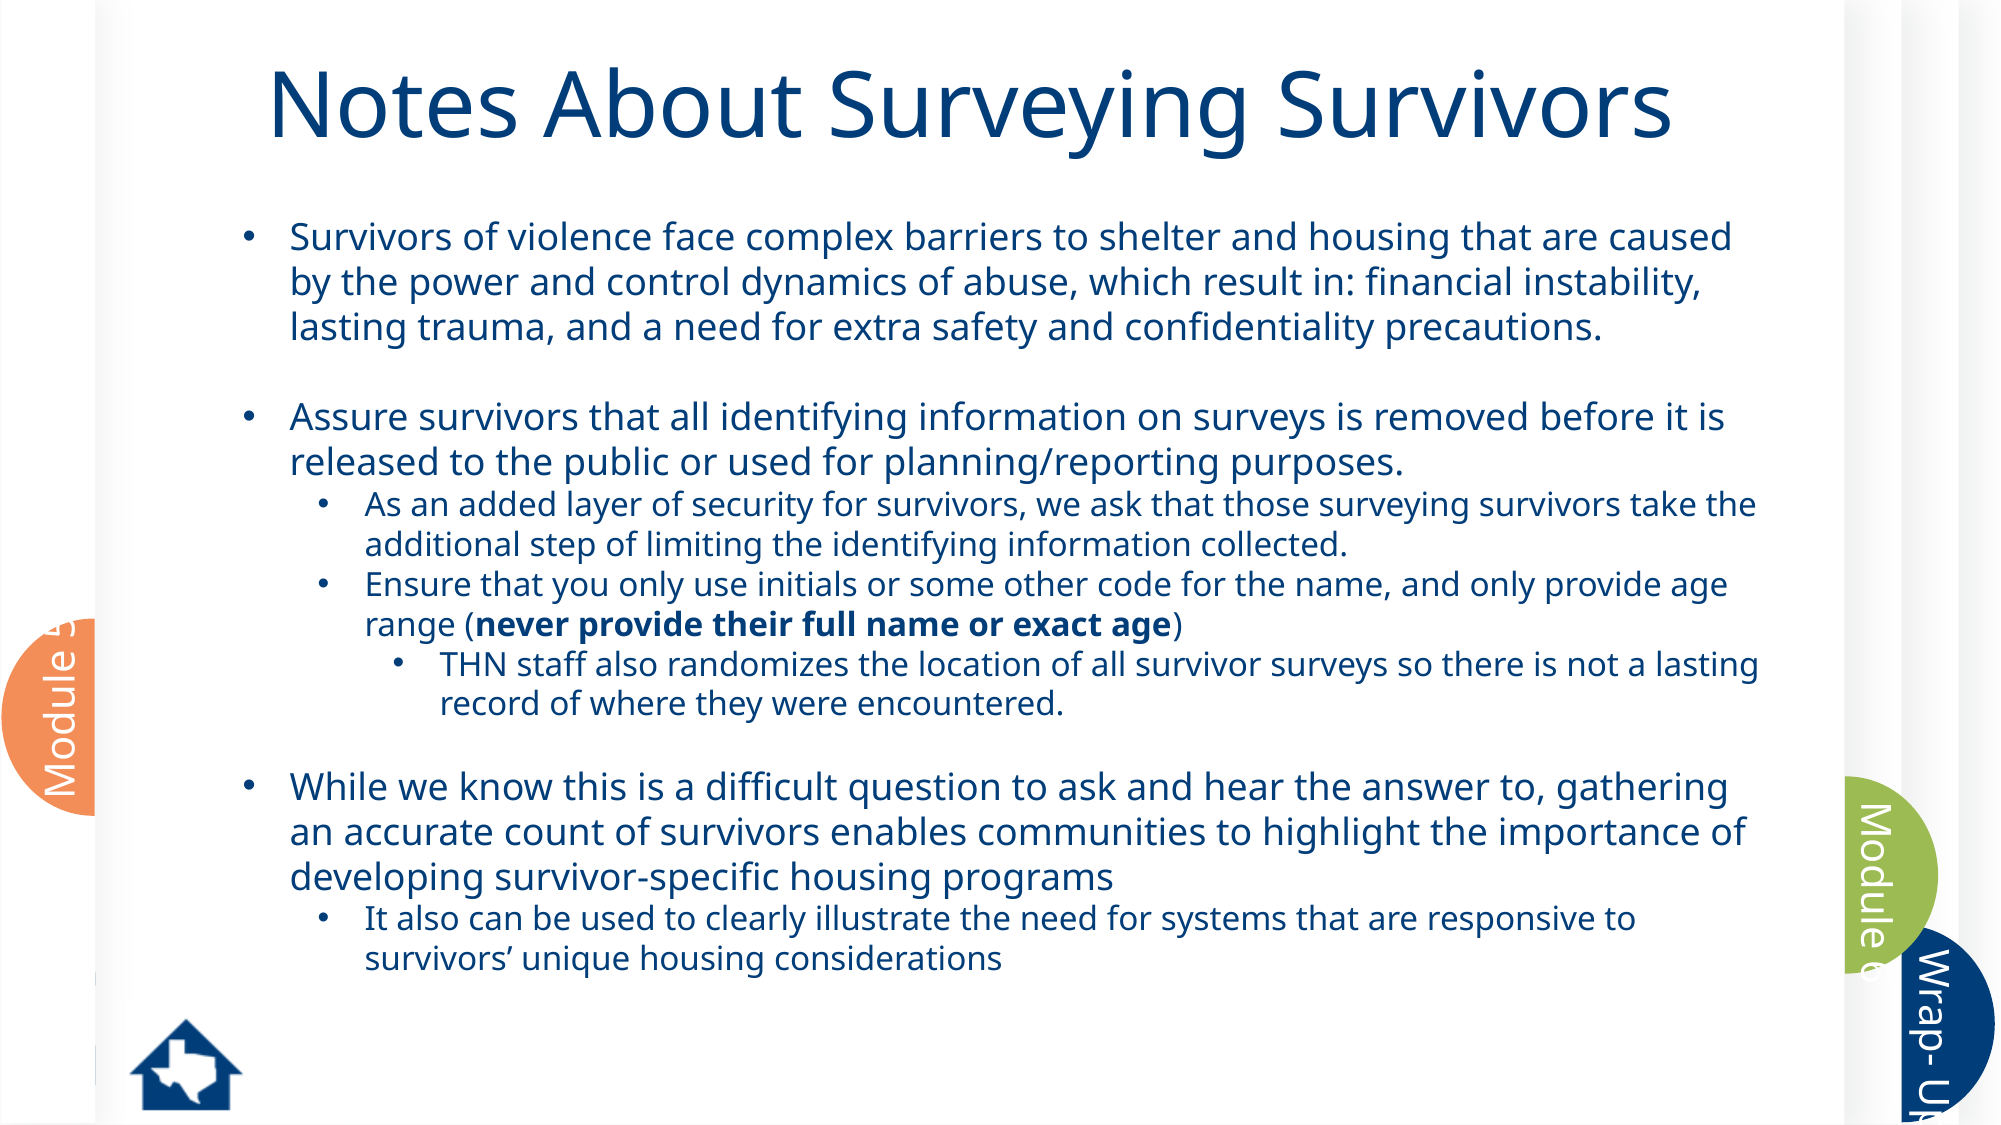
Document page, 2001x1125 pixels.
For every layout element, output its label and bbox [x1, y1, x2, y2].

text_box [1, 0, 1994, 1125]
